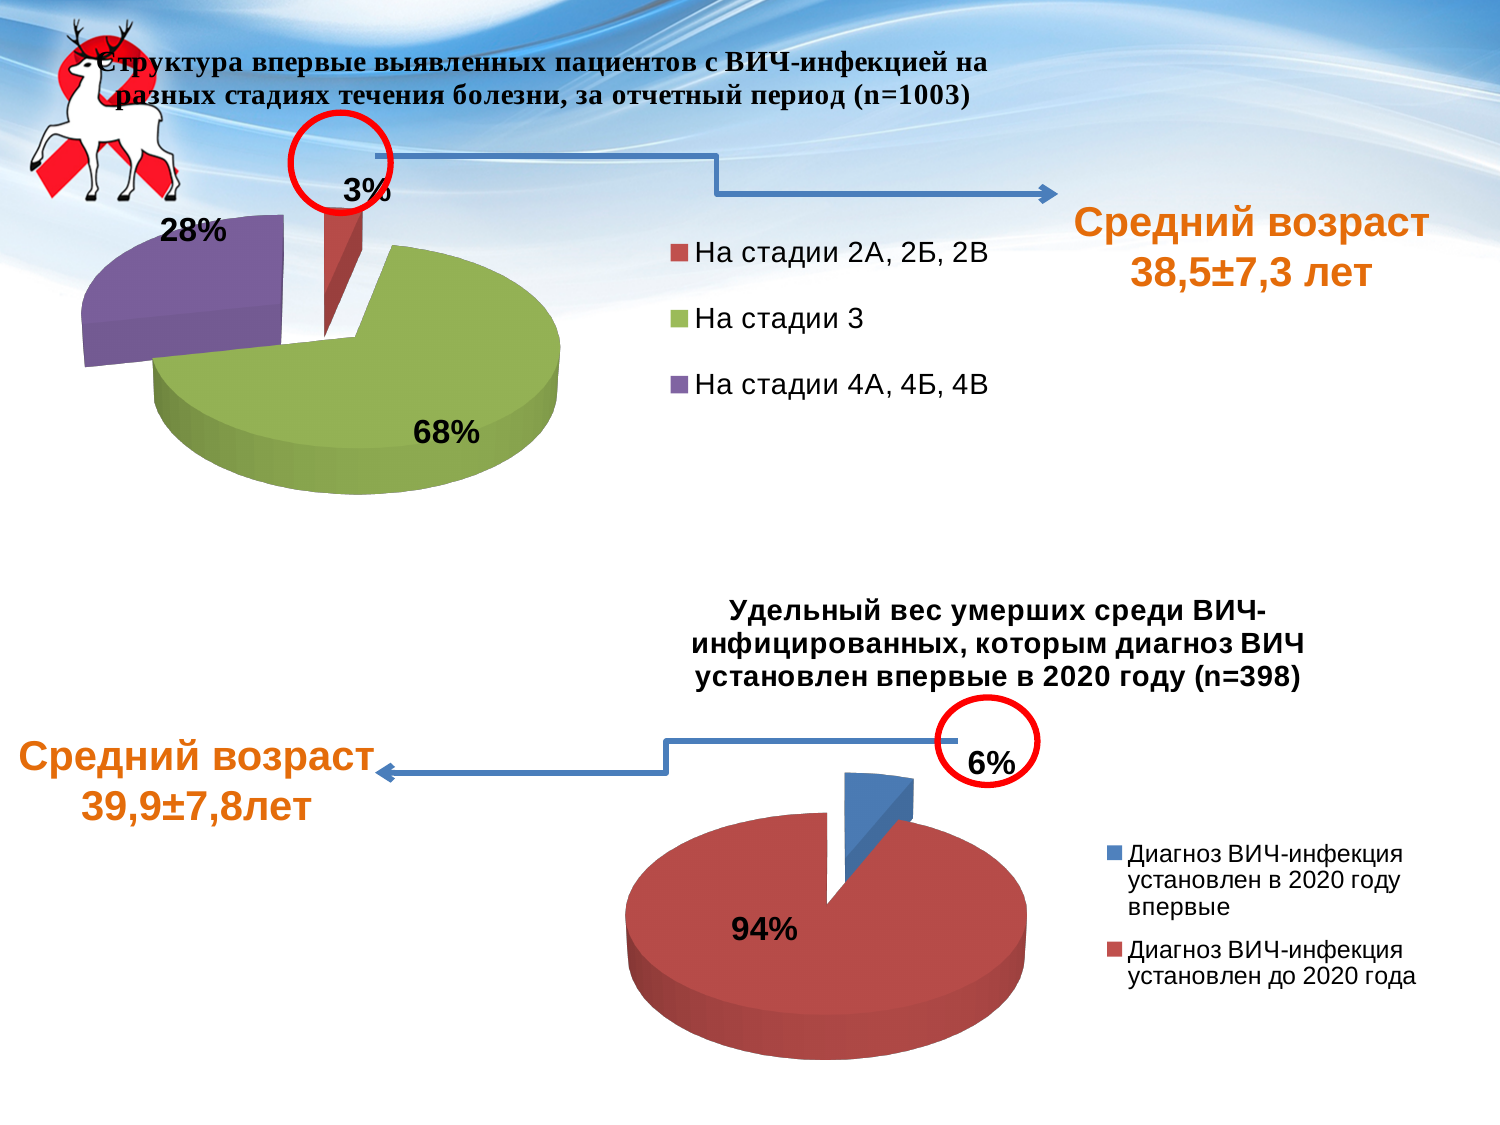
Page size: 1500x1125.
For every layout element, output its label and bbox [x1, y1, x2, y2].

text_box [374, 155, 1059, 195]
picture [0, 0, 1500, 1125]
text_box [374, 740, 958, 773]
chart [24, 37, 1476, 1125]
